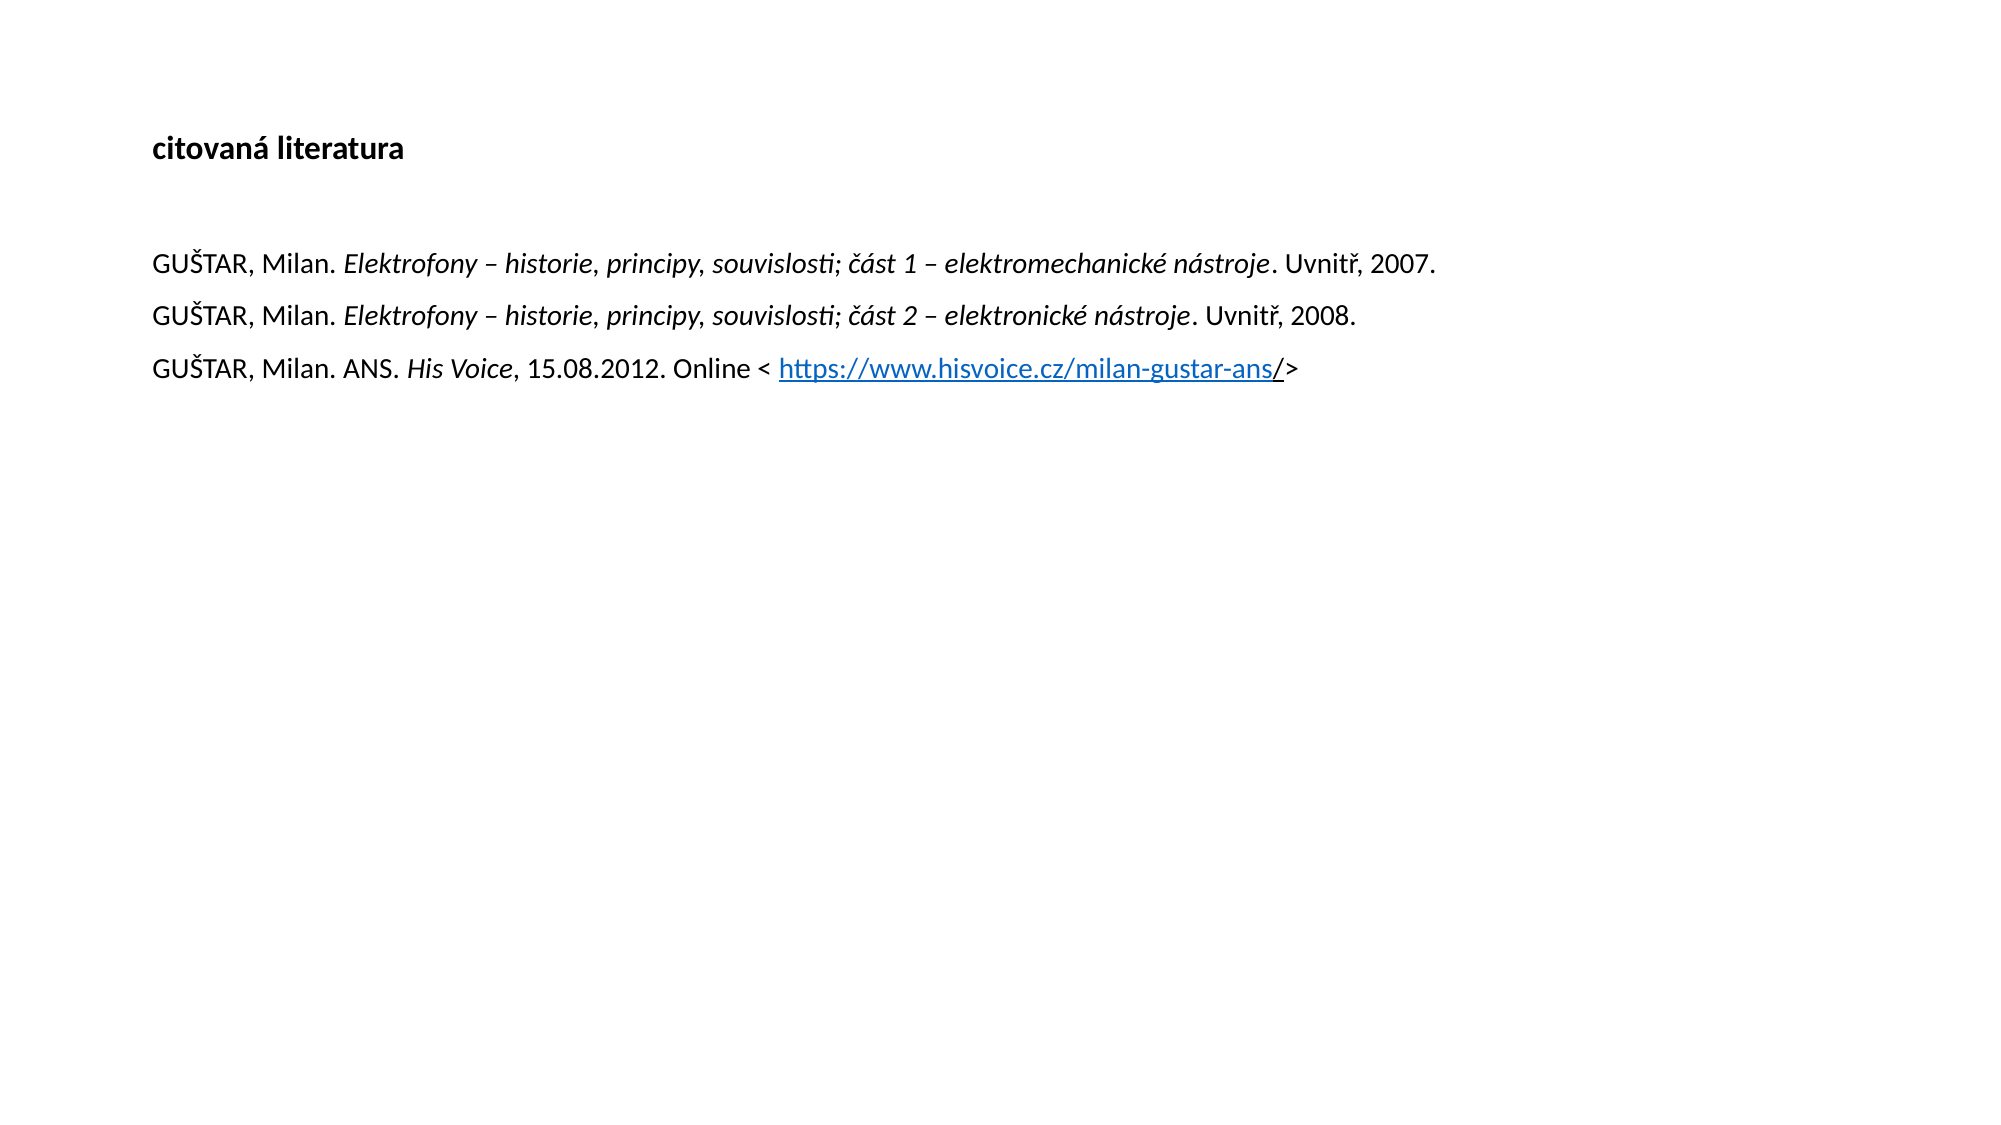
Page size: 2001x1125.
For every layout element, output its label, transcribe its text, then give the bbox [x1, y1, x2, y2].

list GUŠTAR, Milan. Elektrofony – historie, principy, souvislosti; část 1 – elektromechanické nástroje. Uvnitř, 2007. GUŠTAR, Milan. Elektrofony – historie, principy, souvislosti; část 2 – elektronické nástroje. Uvnitř, 2008. GUŠTAR, Milan. ANS. His Voice, 15.08.2012. Online < https://www.hisvoice.cz/milan-gustar-ans/> [137, 240, 1863, 1014]
title citovaná literatura [137, 59, 1863, 240]
